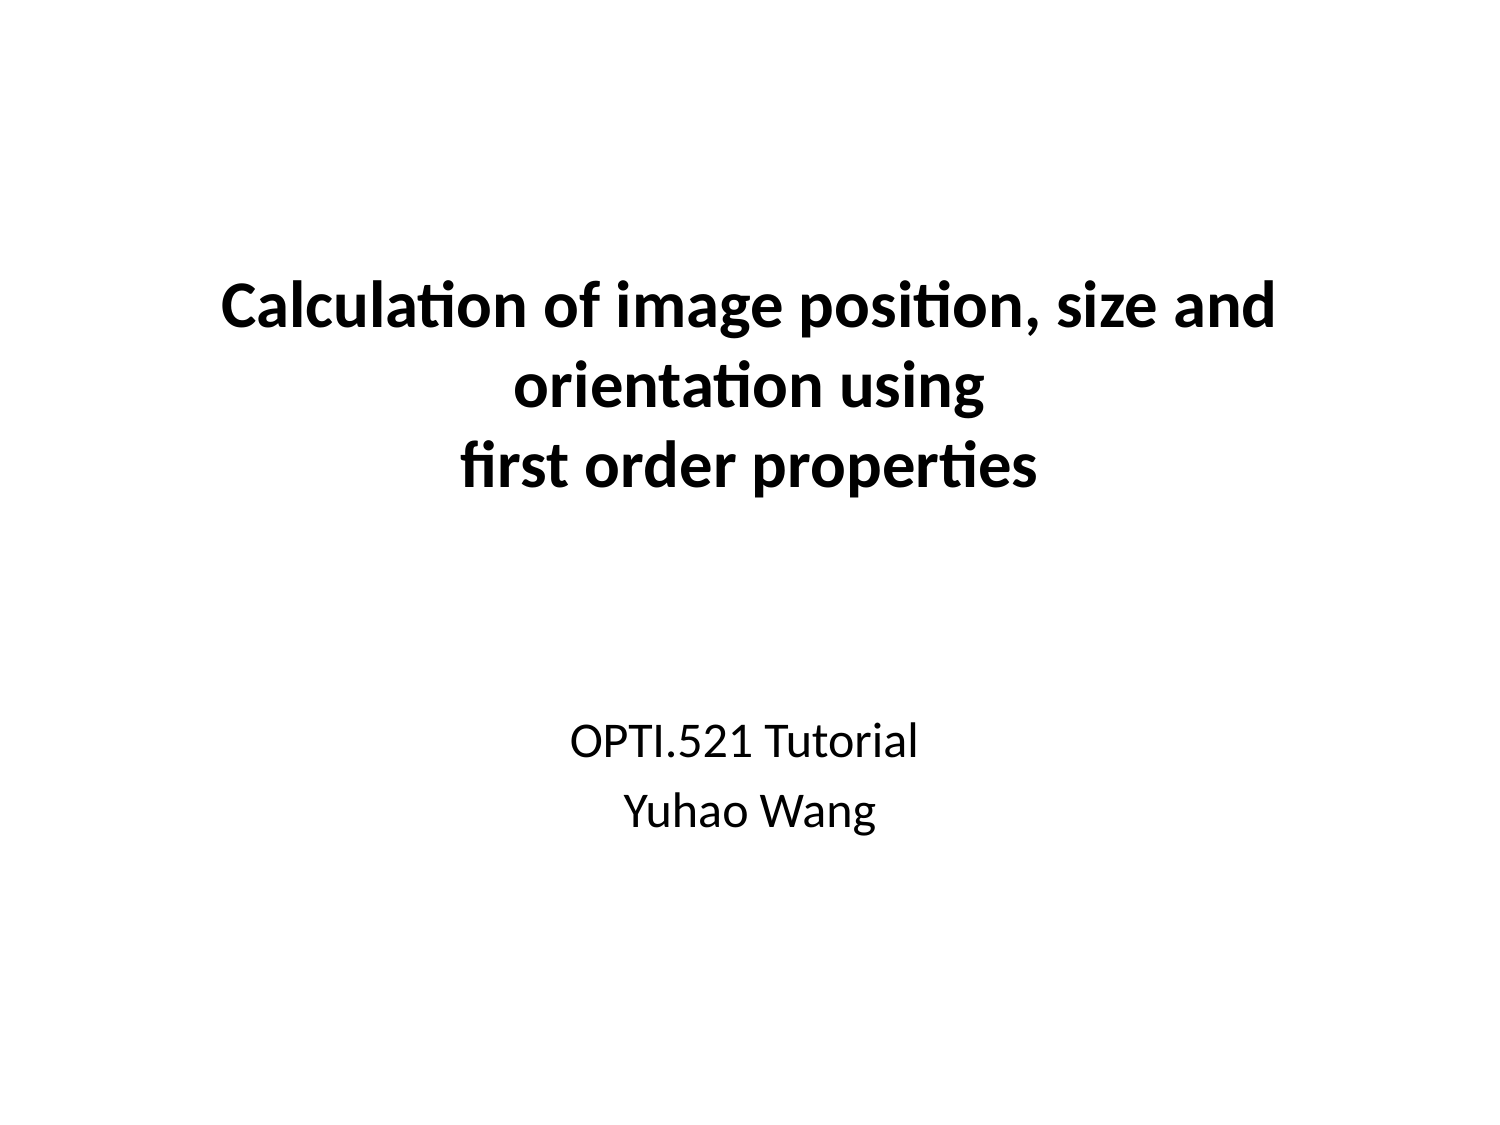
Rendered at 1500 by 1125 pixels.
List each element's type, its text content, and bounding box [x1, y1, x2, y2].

subtitle OPTI.521 Tutorial Yuhao Wang [225, 699, 1275, 875]
title Calculation of image position, size and orientation using first order properties [112, 174, 1388, 588]
